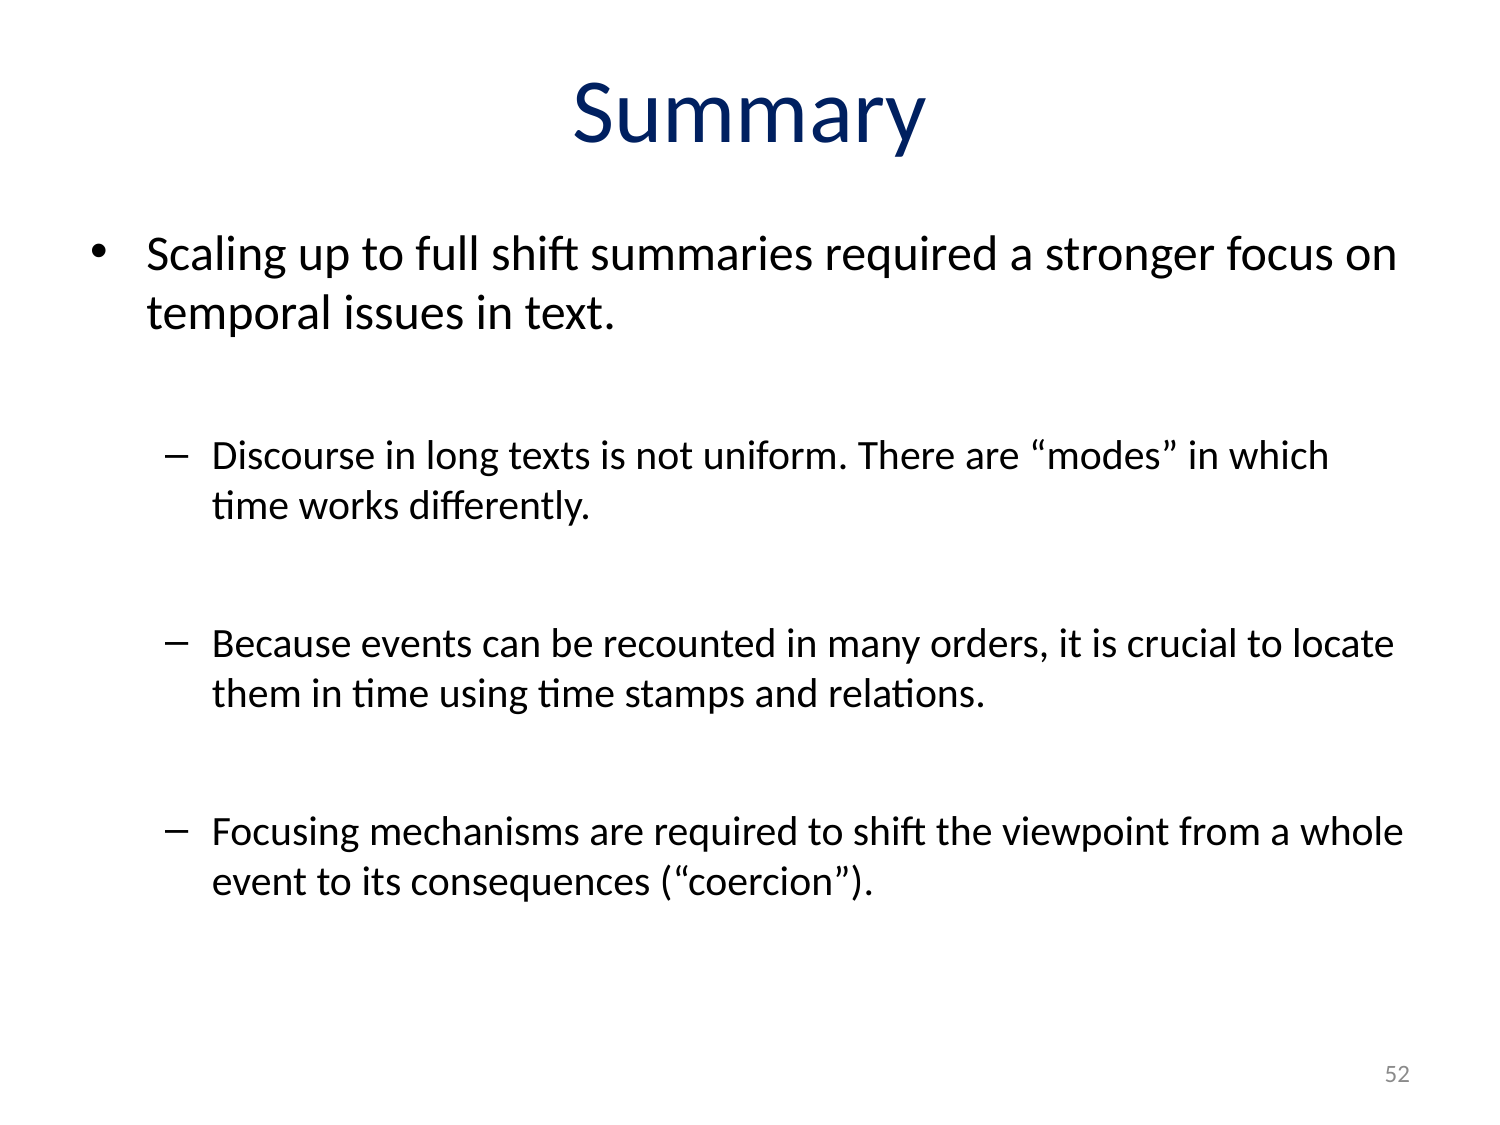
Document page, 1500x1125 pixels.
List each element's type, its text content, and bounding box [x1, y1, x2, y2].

title Summary [75, 12, 1425, 200]
slide_number 52 [1074, 1042, 1425, 1103]
list Scaling up to full shift summaries required a stronger focus on temporal issues in text. Discourse in long texts is not uniform. There are “modes” in which time works differently. Because events can be recounted in many orders, it is crucial to locate them in time using time stamps and relations. Focusing mechanisms are required to shift the viewpoint from a whole event to its consequences (“coercion”). [75, 212, 1425, 1025]
